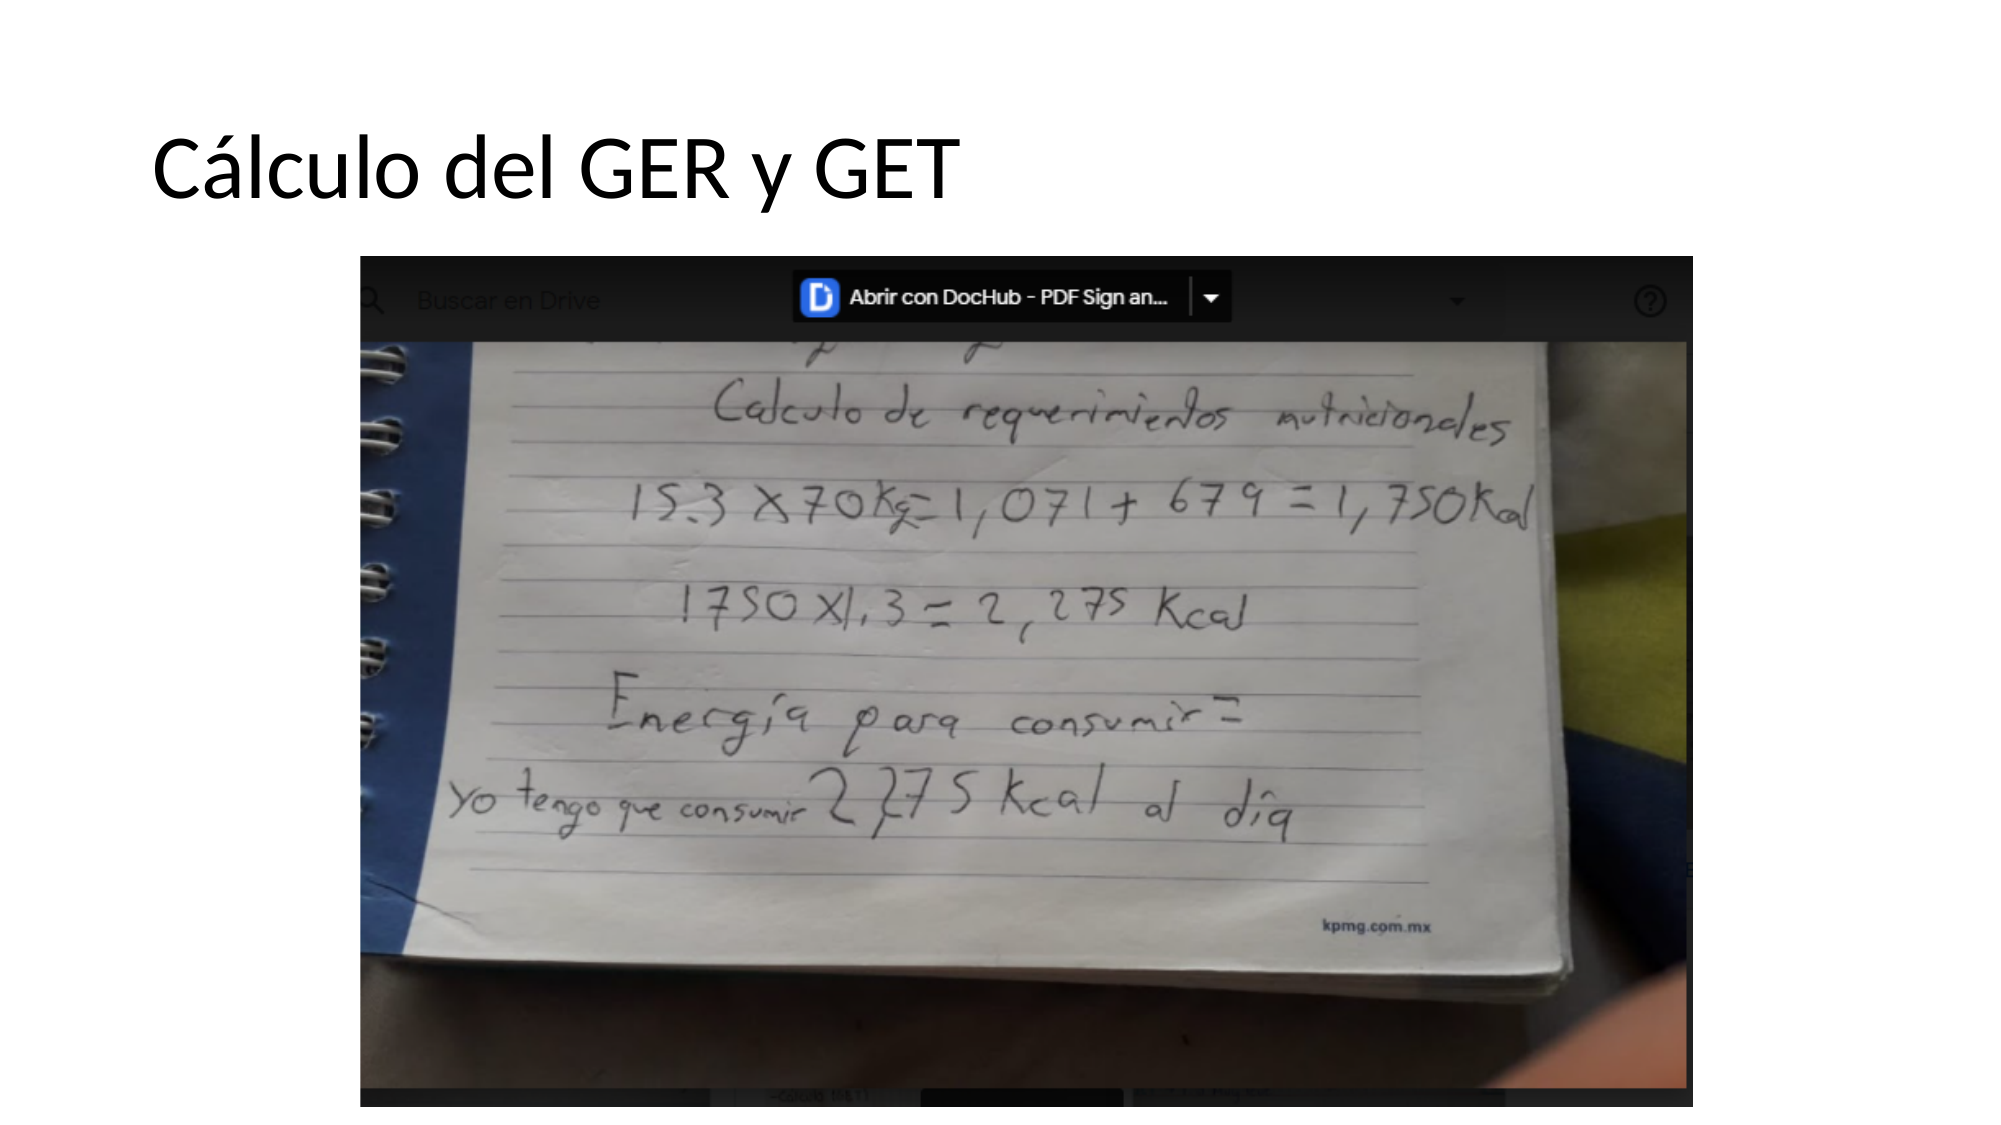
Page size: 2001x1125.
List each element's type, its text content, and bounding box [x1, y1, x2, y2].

picture [359, 255, 1694, 1107]
title Cálculo del GER y GET [137, 59, 1863, 278]
